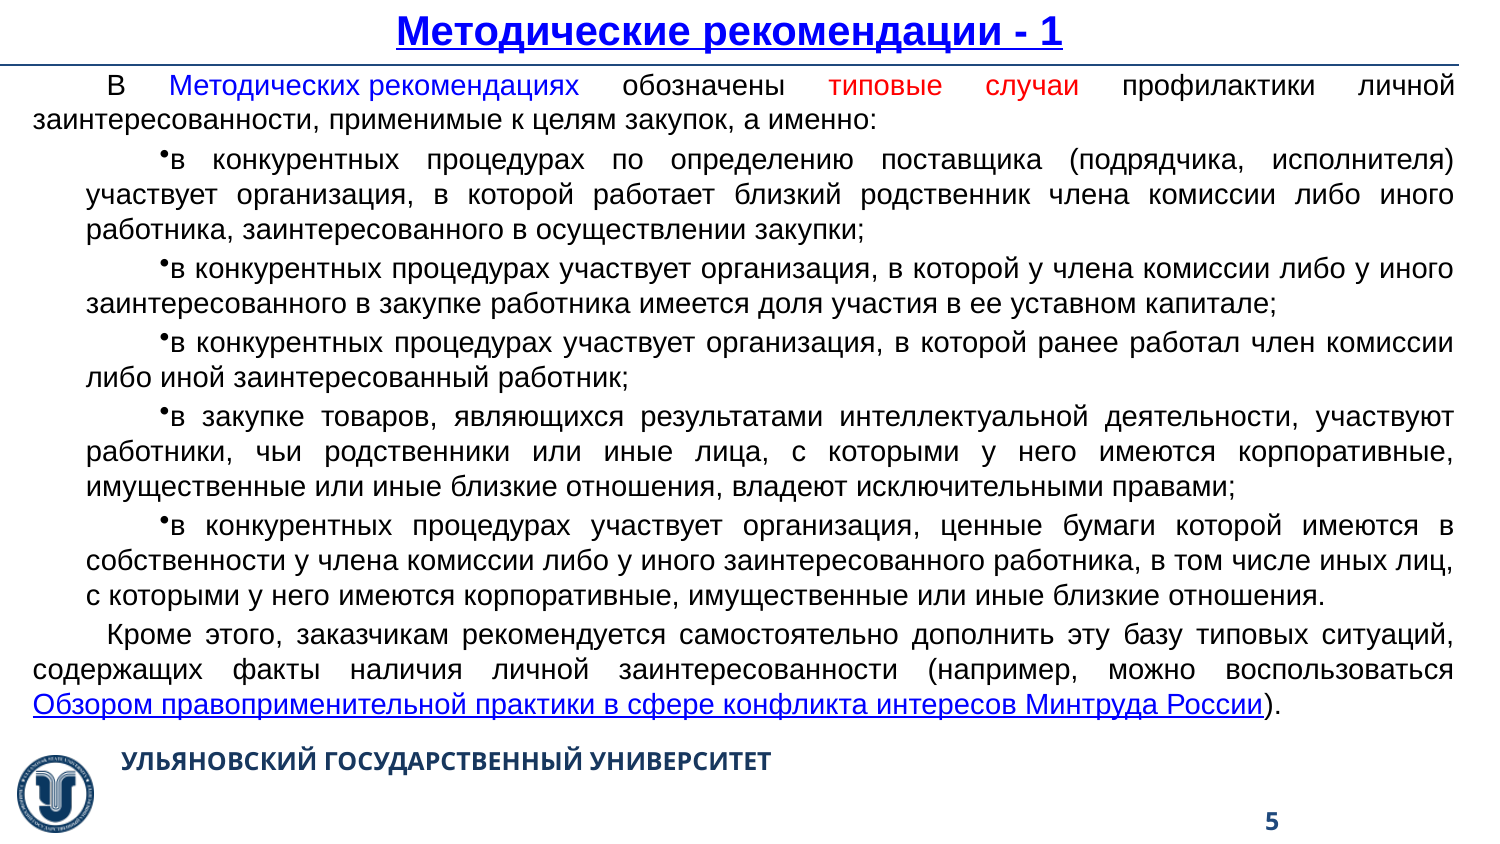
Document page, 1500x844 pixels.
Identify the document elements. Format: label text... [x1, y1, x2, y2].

picture [17, 755, 95, 833]
footer УЛЬЯНОВСКИЙ ГОСУДАРСТВЕННЫЙ УНИВЕРСИТЕТ 5 [106, 764, 1500, 820]
text_box В Методических рекомендациях обозначены типовые случаи профилактики личной заинтересованности, применимые к целям закупок, а именно: в конкурентных процедурах по определению поставщика (подрядчика, исполнителя) участвует организация, в которой работает близкий родственник члена комиссии либо иного работника, заинтересованного в осуществлении закупки; в конкурентных процедурах участвует организация, в которой у члена комиссии либо у иного заинтересованного в закупке работника имеется доля участия в ее уставном капитале; в конкурентных процедурах участвует организация, в которой ранее работал член комиссии либо иной заинтересованный работник; в закупке товаров, являющихся результатами интеллектуальной деятельности, участвуют работники, чьи родственники или иные лица, с которыми у него имеются корпоративные, имущественные или иные близкие отношения, владеют исключительными правами; в конкурентных процедурах участвует организация, ценные бумаги которой имеются в собственности у члена комиссии либо у иного заинтересованного работника, в том числе иных лиц, с которыми у него имеются корпоративные, имущественные или иные близкие отношения. Кроме этого, заказчикам рекомендуется самостоятельно дополнить эту базу типовых ситуаций, содержащих факты наличия личной заинтересованности (например, можно воспользоваться Обзором правоприменительной практики в сфере конфликта интересов Минтруда России). [17, 58, 1471, 728]
table_cell [0, 66, 1459, 110]
table_header Методические рекомендации - 1 [0, 0, 1459, 64]
